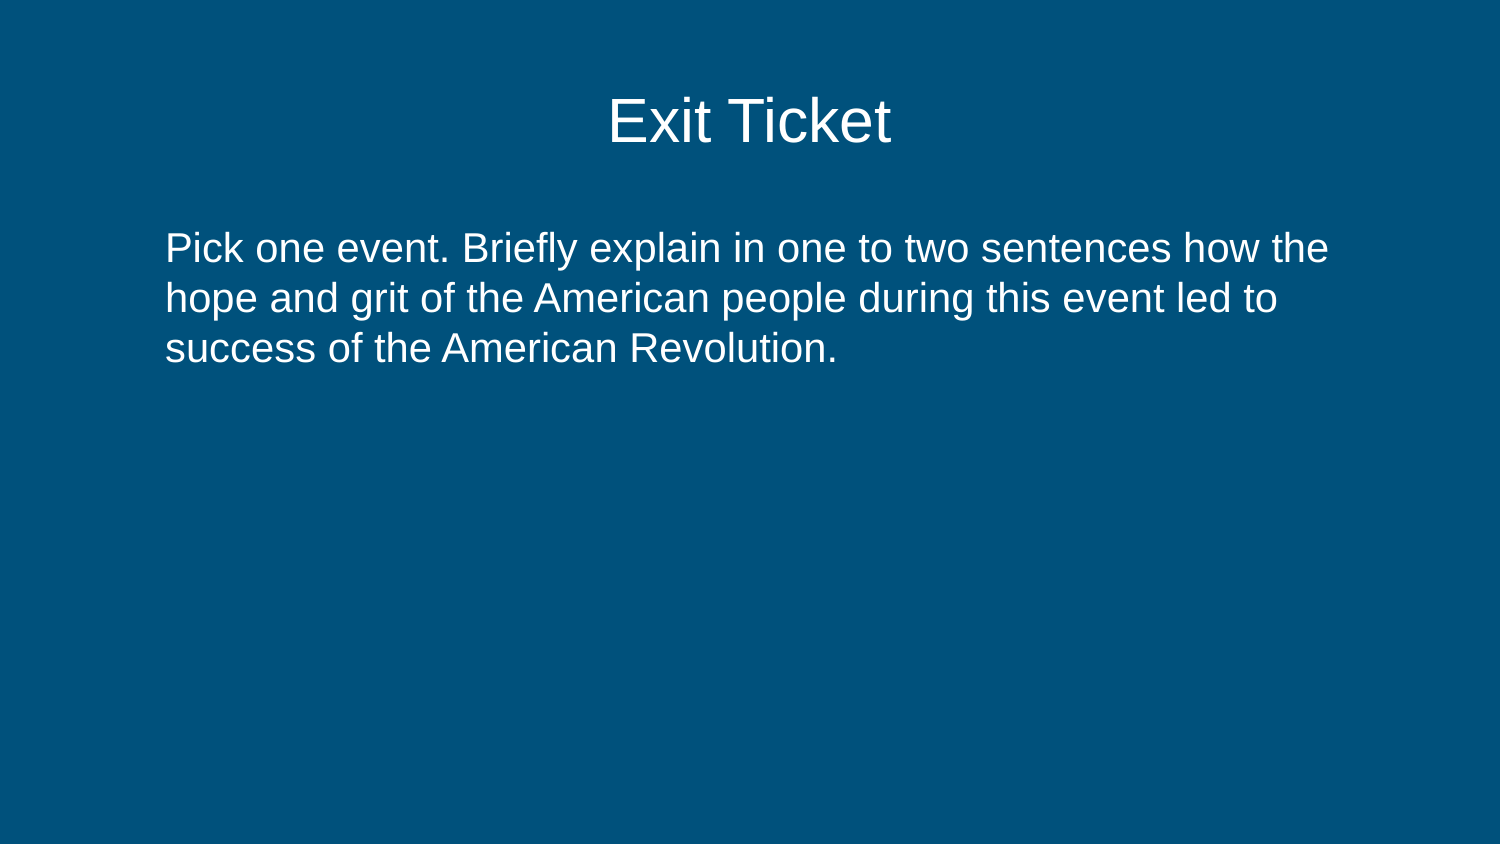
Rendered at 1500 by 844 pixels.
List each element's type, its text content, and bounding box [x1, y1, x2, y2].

text_box Exit Ticket [149, 65, 1350, 205]
text_box Pick one event. Briefly explain in one to two sentences how the hope and grit of the American people during this event led to success of the American Revolution. [149, 205, 1350, 632]
